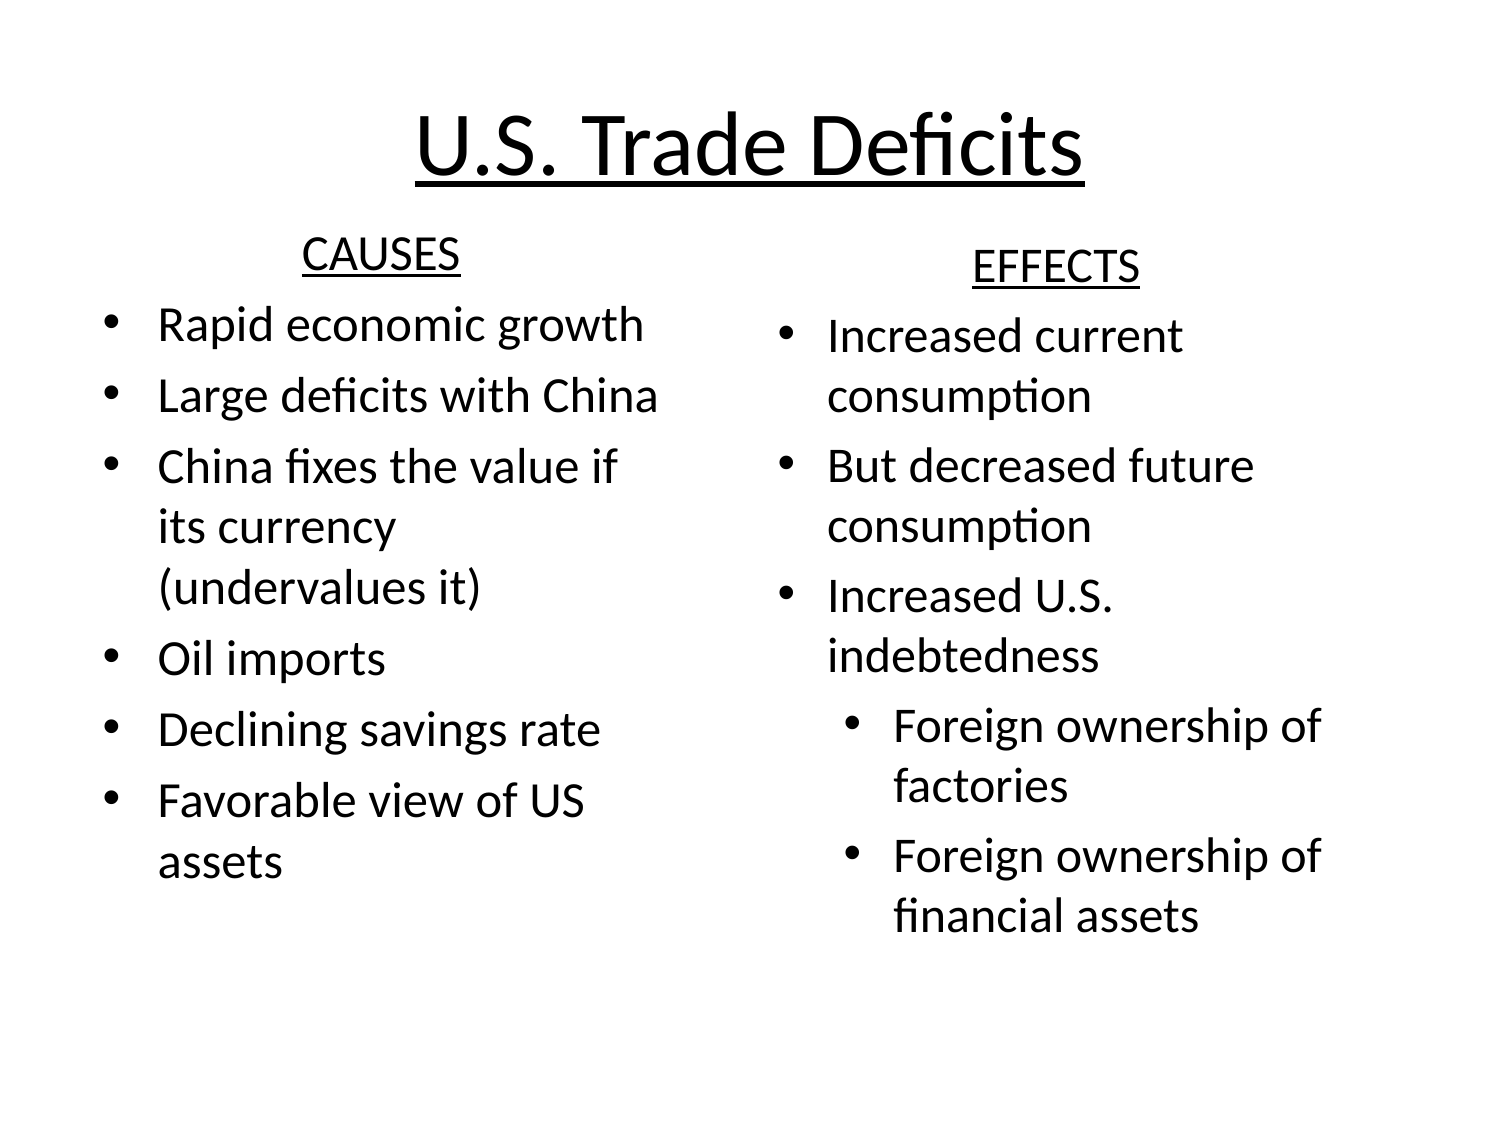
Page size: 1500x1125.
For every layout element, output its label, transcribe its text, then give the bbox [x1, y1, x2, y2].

title U.S. Trade Deficits [75, 45, 1425, 233]
text_box EFFECTS Increased current consumption But decreased future consumption Increased U.S. indebtedness Foreign ownership of factories Foreign ownership of financial assets [762, 224, 1350, 968]
list CAUSES Rapid economic growth Large deficits with China China fixes the value if its currency (undervalues it) Oil imports Declining savings rate Favorable view of US assets [87, 212, 675, 955]
